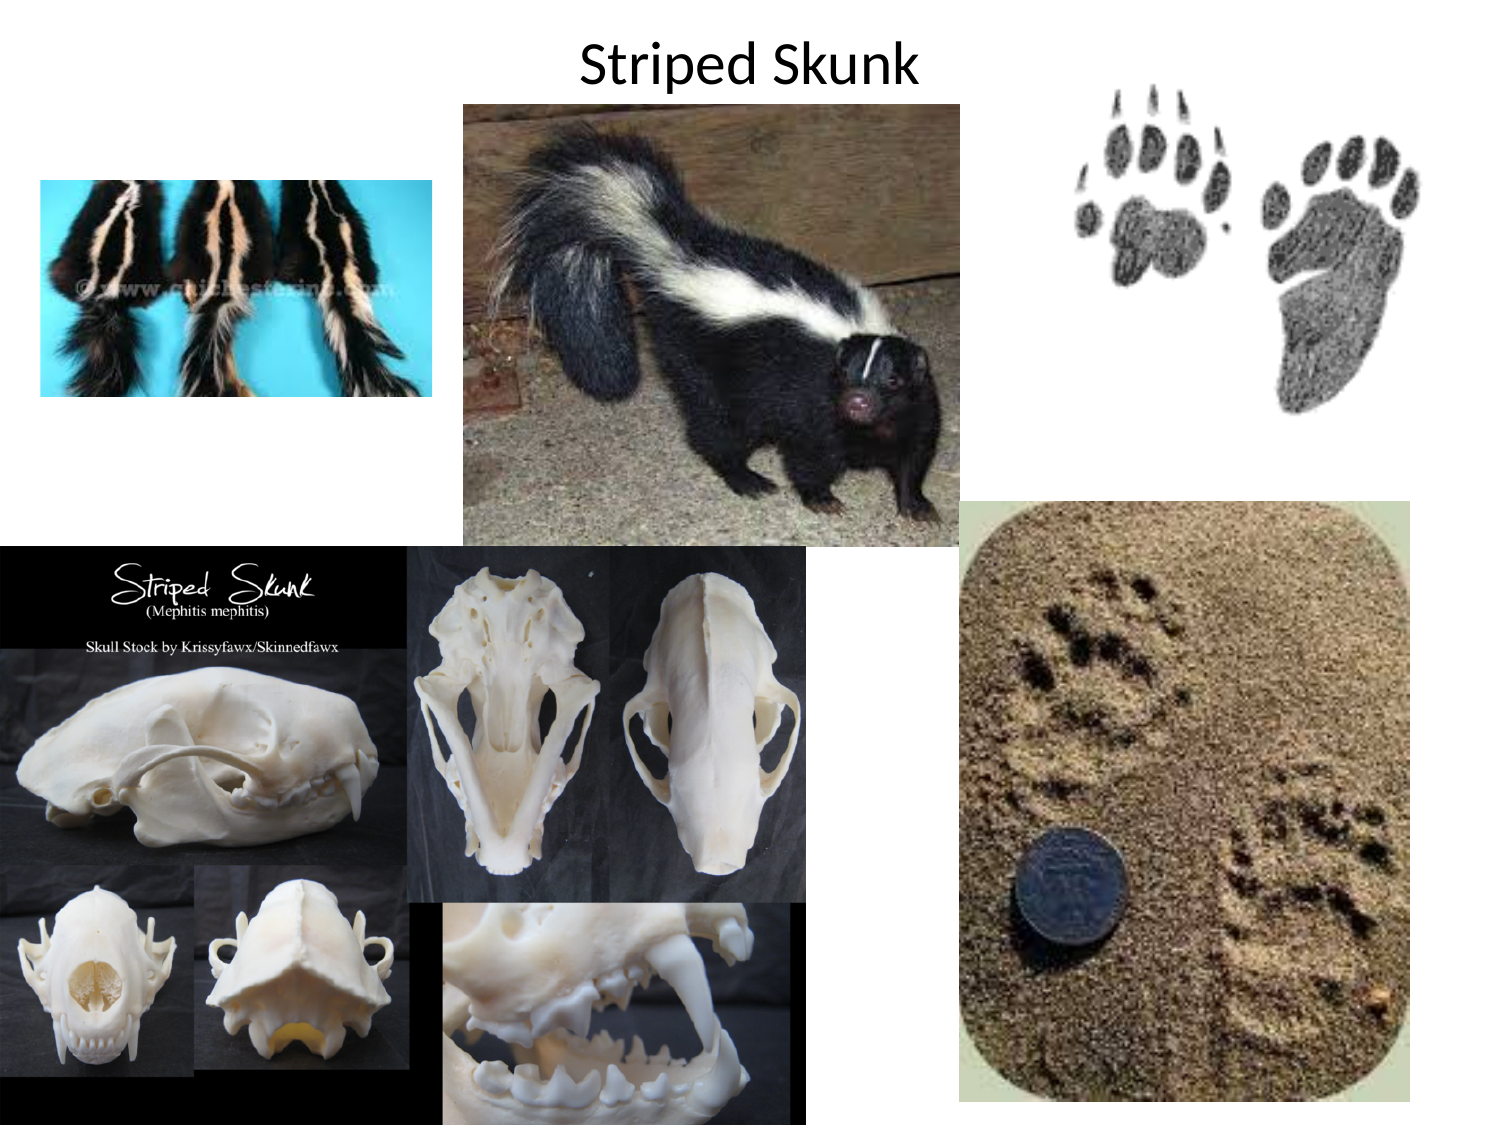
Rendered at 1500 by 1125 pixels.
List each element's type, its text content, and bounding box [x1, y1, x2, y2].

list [40, 180, 433, 397]
picture [0, 104, 1410, 1125]
title Striped Skunk [75, 15, 1425, 105]
picture [1000, 76, 1486, 428]
